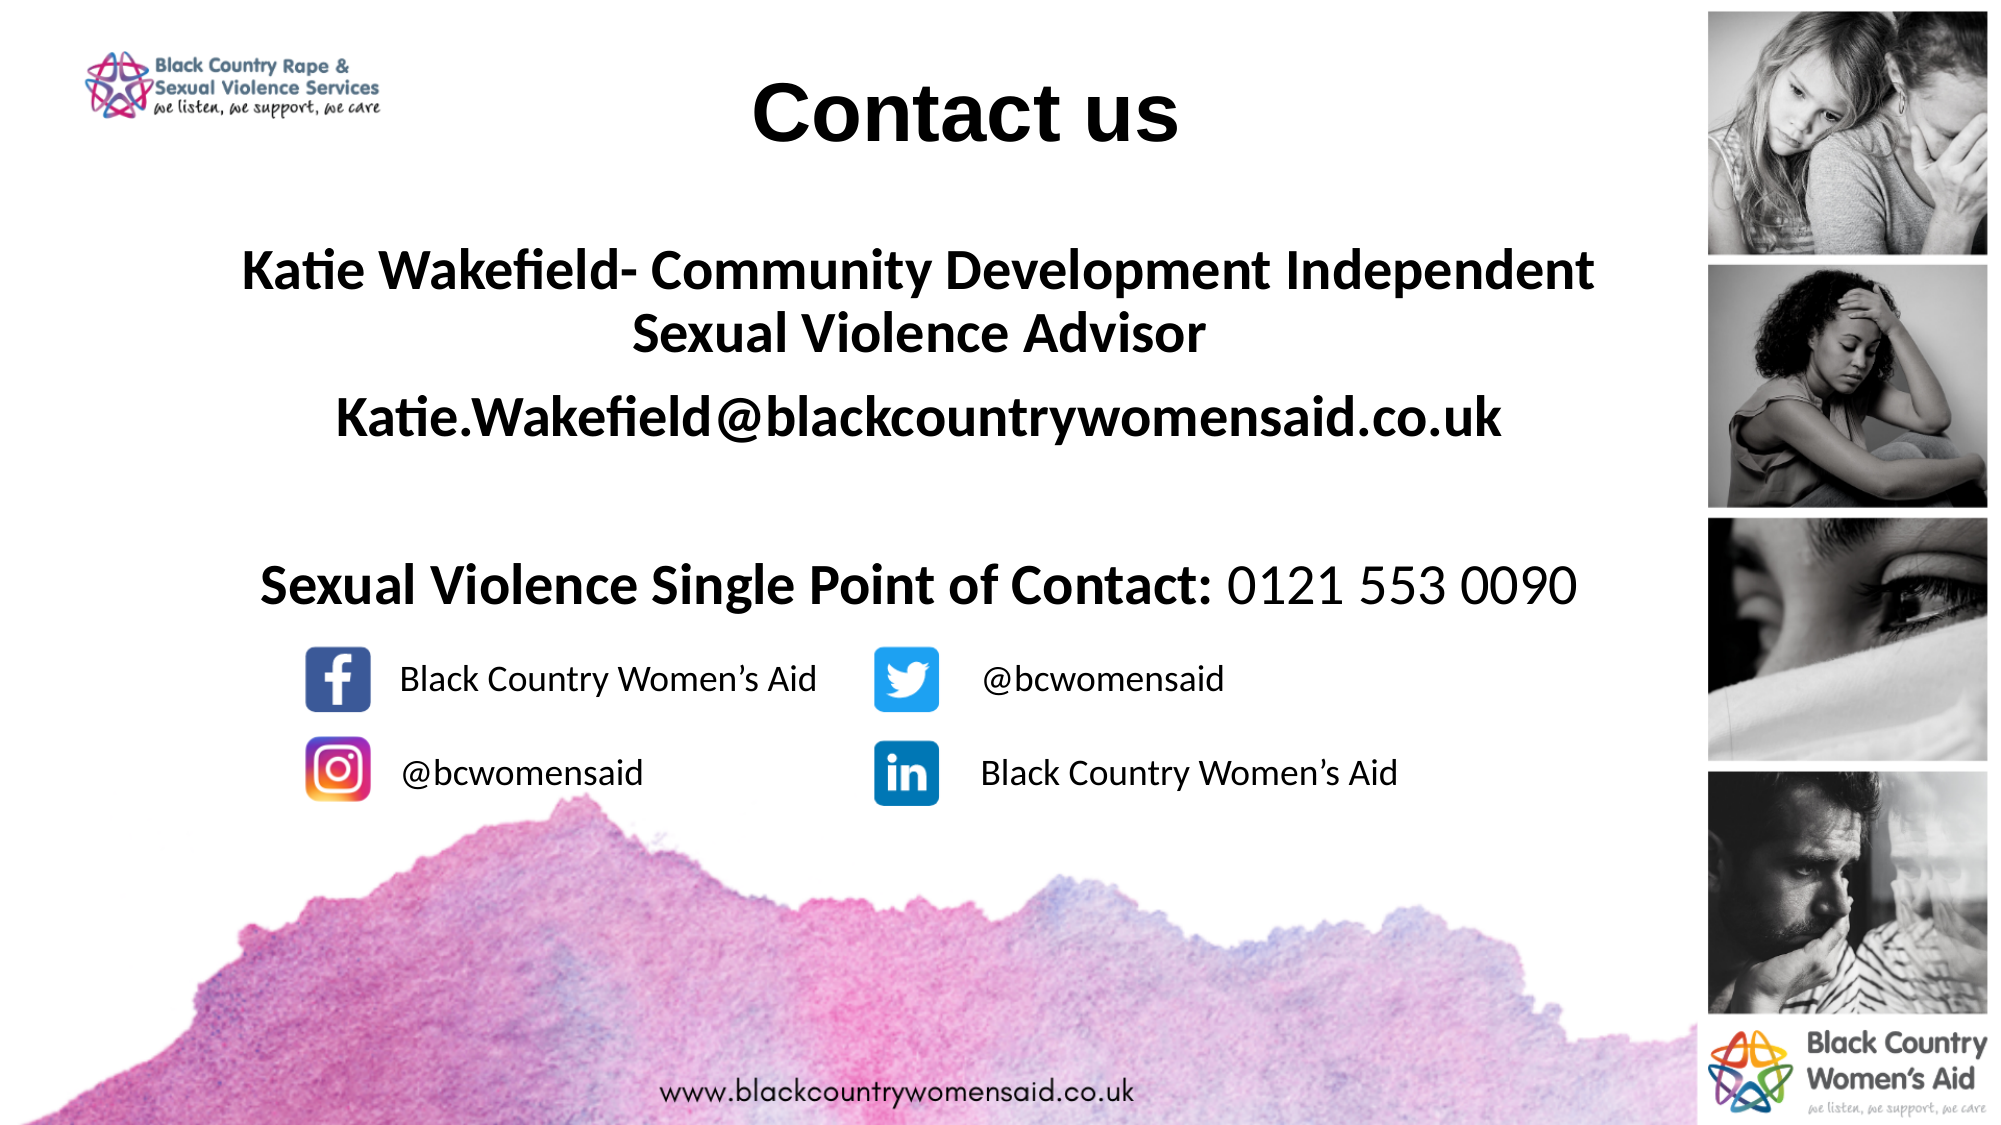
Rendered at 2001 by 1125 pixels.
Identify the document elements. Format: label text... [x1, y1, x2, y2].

list Katie Wakefield- Community Development Independent Sexual Violence Advisor Katie.Wakefield@blackcountrywomensaid.co.uk Sexual Violence Single Point of Contact: 0121 553 0090 [154, 231, 1685, 540]
title Contact us [736, 30, 1254, 199]
text_box Black Country Women’s Aid [965, 740, 1421, 801]
picture [0, 0, 2001, 1125]
text_box @bcwomensaid [384, 740, 840, 801]
text_box @bcwomensaid [965, 646, 1397, 707]
text_box Black Country Women’s Aid [384, 646, 840, 707]
